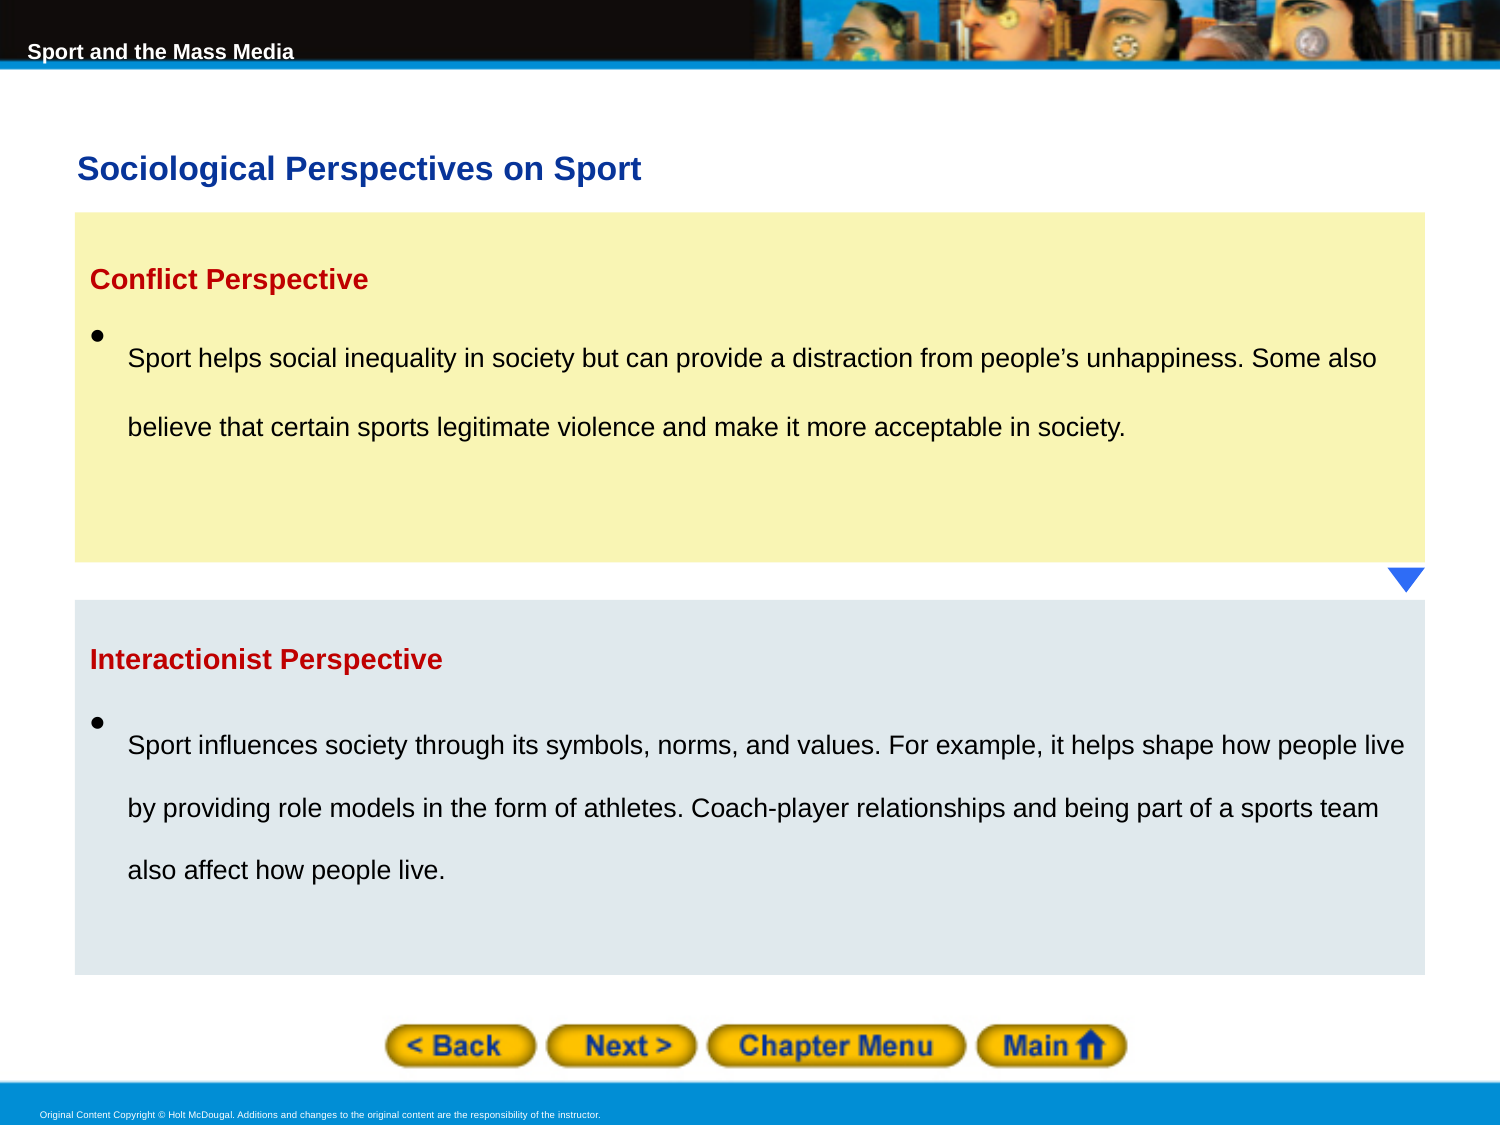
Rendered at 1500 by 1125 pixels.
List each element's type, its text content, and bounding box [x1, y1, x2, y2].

picture [0, 0, 1500, 61]
text_box Sociological Perspectives on Sport [62, 99, 1400, 188]
text_box Conflict Perspective Sport helps social inequality in society but can provide a distraction from people’s unhappiness. Some also believe that certain sports legitimate violence and make it more acceptable in society. [74, 212, 1425, 563]
text_box [1387, 567, 1425, 593]
picture [0, 69, 1500, 1083]
text_box Interactionist Perspective Sport influences society through its symbols, norms, and values. For example, it helps shape how people live by providing role models in the form of athletes. Coach-player relationships and being part of a sports team also affect how people live. [74, 599, 1425, 975]
